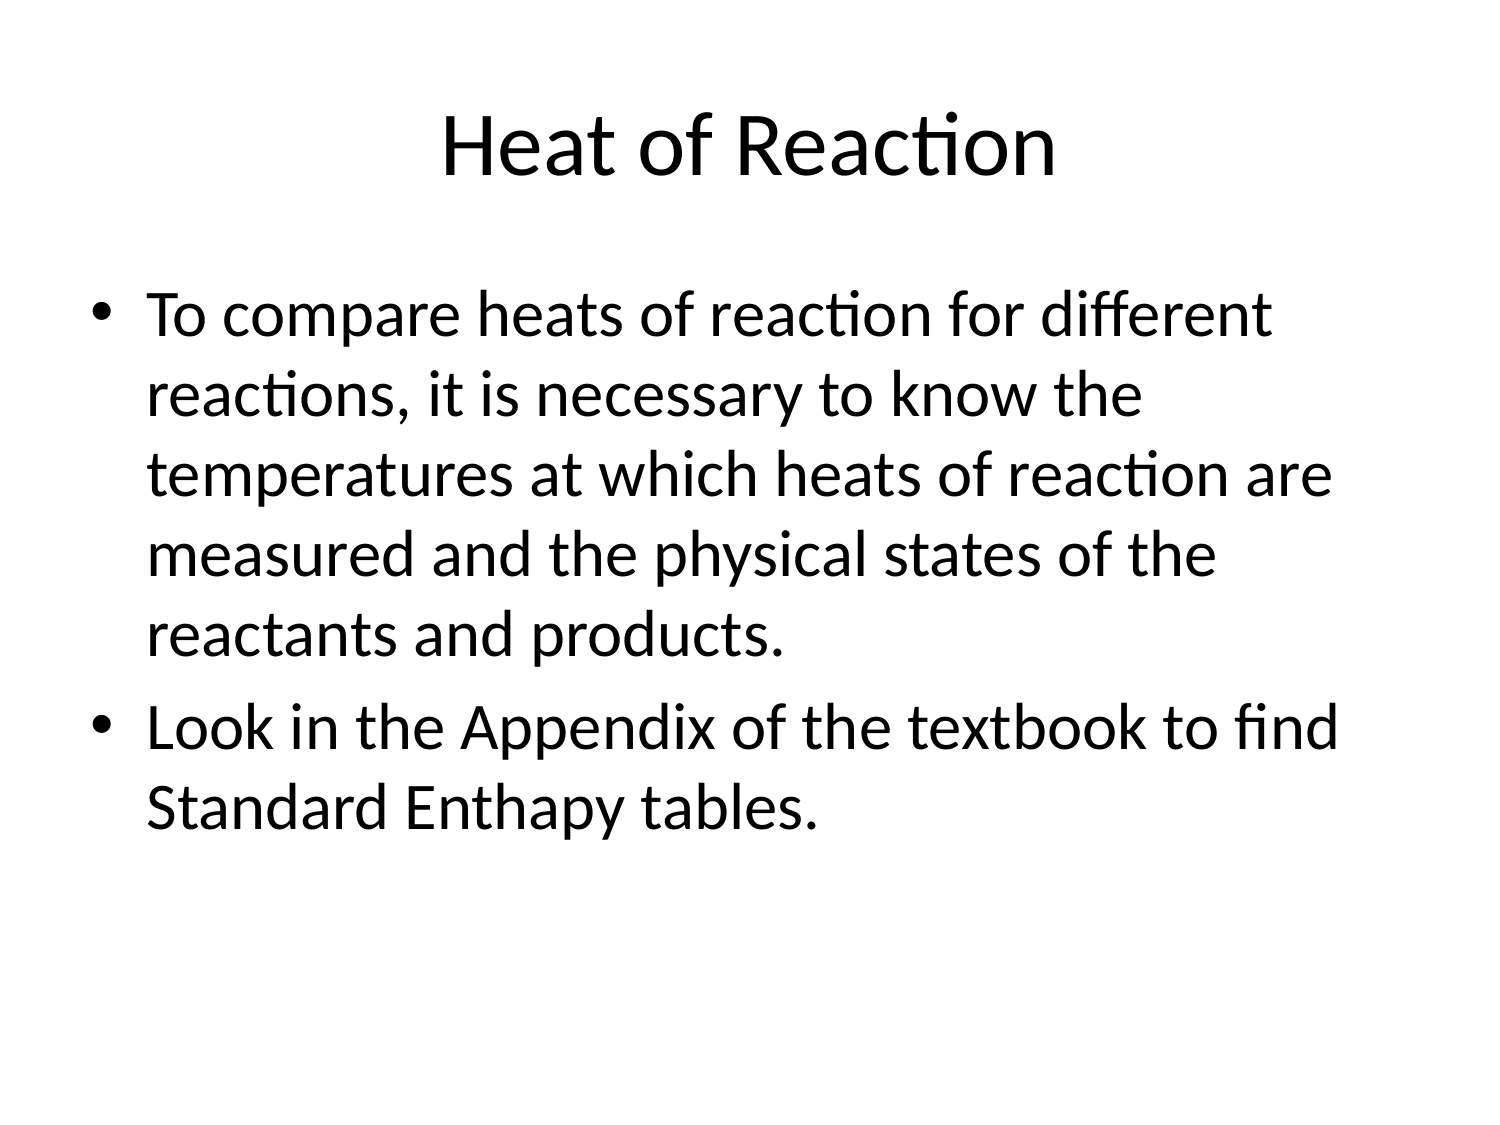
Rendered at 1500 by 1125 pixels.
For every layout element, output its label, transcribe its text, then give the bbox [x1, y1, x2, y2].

title Heat of Reaction [74, 44, 1426, 233]
list To compare heats of reaction for different reactions, it is necessary to know the temperatures at which heats of reaction are measured and the physical states of the reactants and products. Look in the Appendix of the textbook to find Standard Enthapy tables. [74, 262, 1426, 1006]
